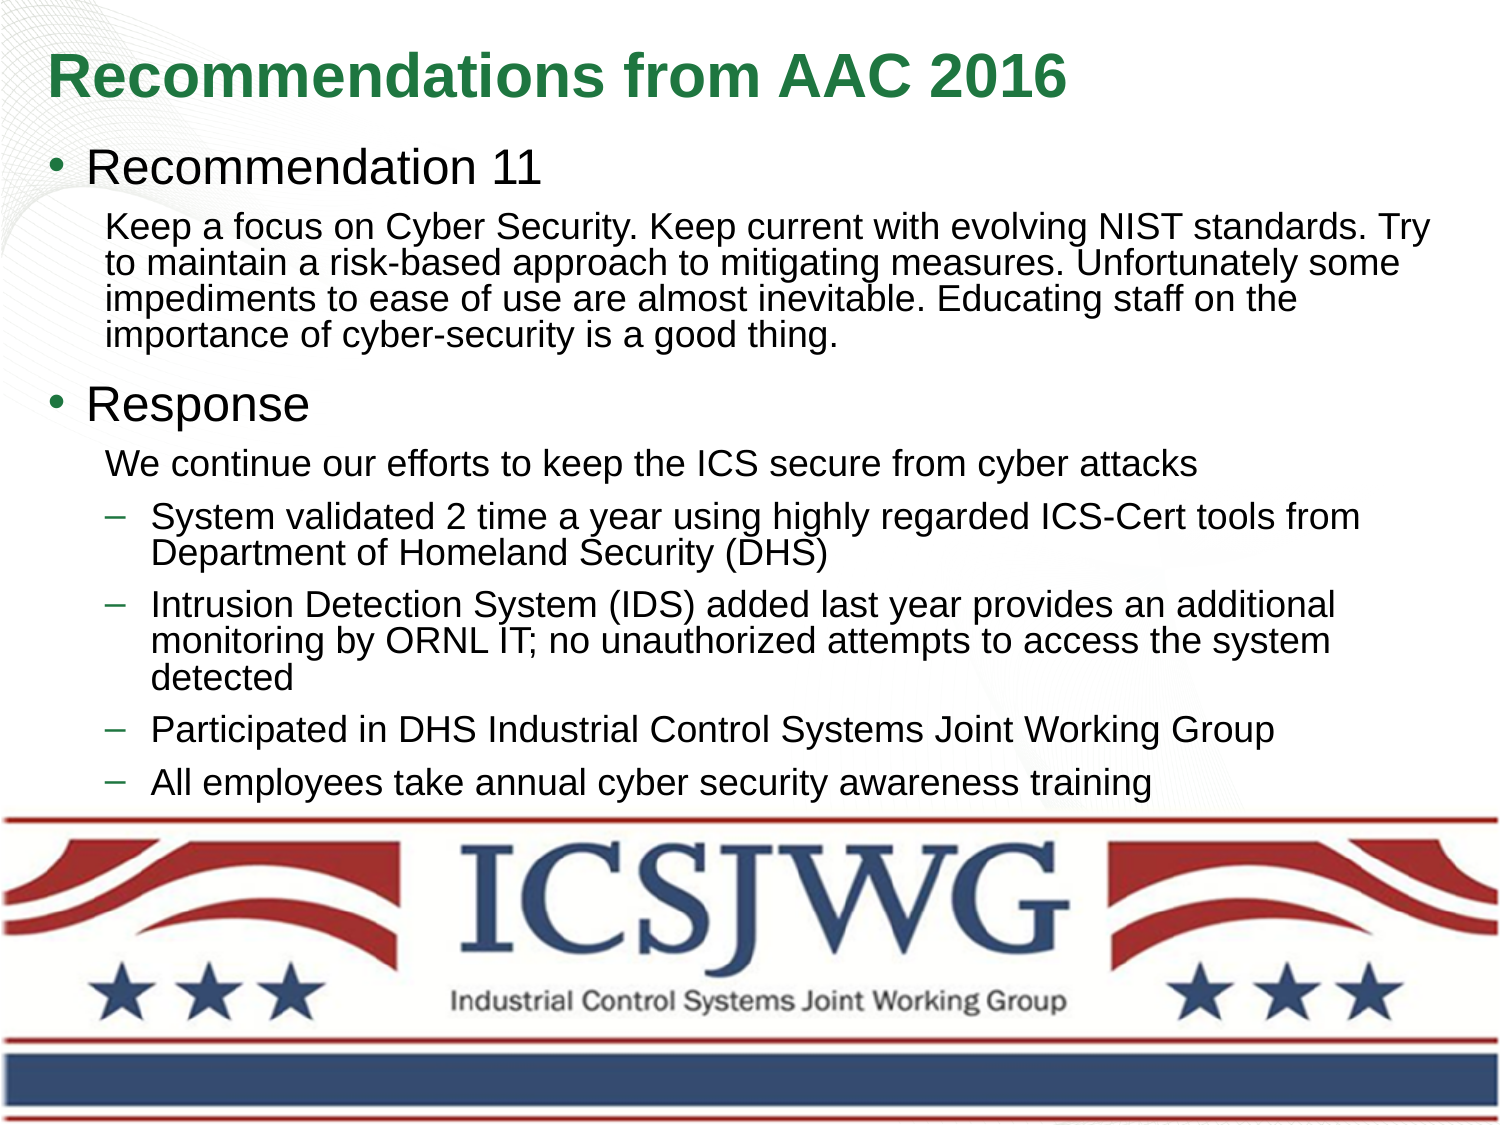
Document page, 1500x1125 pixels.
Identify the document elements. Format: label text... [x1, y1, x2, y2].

title Recommendations from AAC 2016 [32, 38, 1450, 119]
picture [1, 0, 1500, 1125]
list Recommendation 11 Keep a focus on Cyber Security. Keep current with evolving NIST standards. Try to maintain a risk-based approach to mitigating measures. Unfortunately some impediments to ease of use are almost inevitable. Educating staff on the importance of cyber-security is a good thing. Response We continue our efforts to keep the ICS secure from cyber attacks System validated 2 time a year using highly regarded ICS-Cert tools from Department of Homeland Security (DHS) Intrusion Detection System (IDS) added last year provides an additional monitoring by ORNL IT; no unauthorized attempts to access the system detected Participated in DHS Industrial Control Systems Joint Working Group All employees take annual cyber security awareness training [32, 138, 1451, 805]
